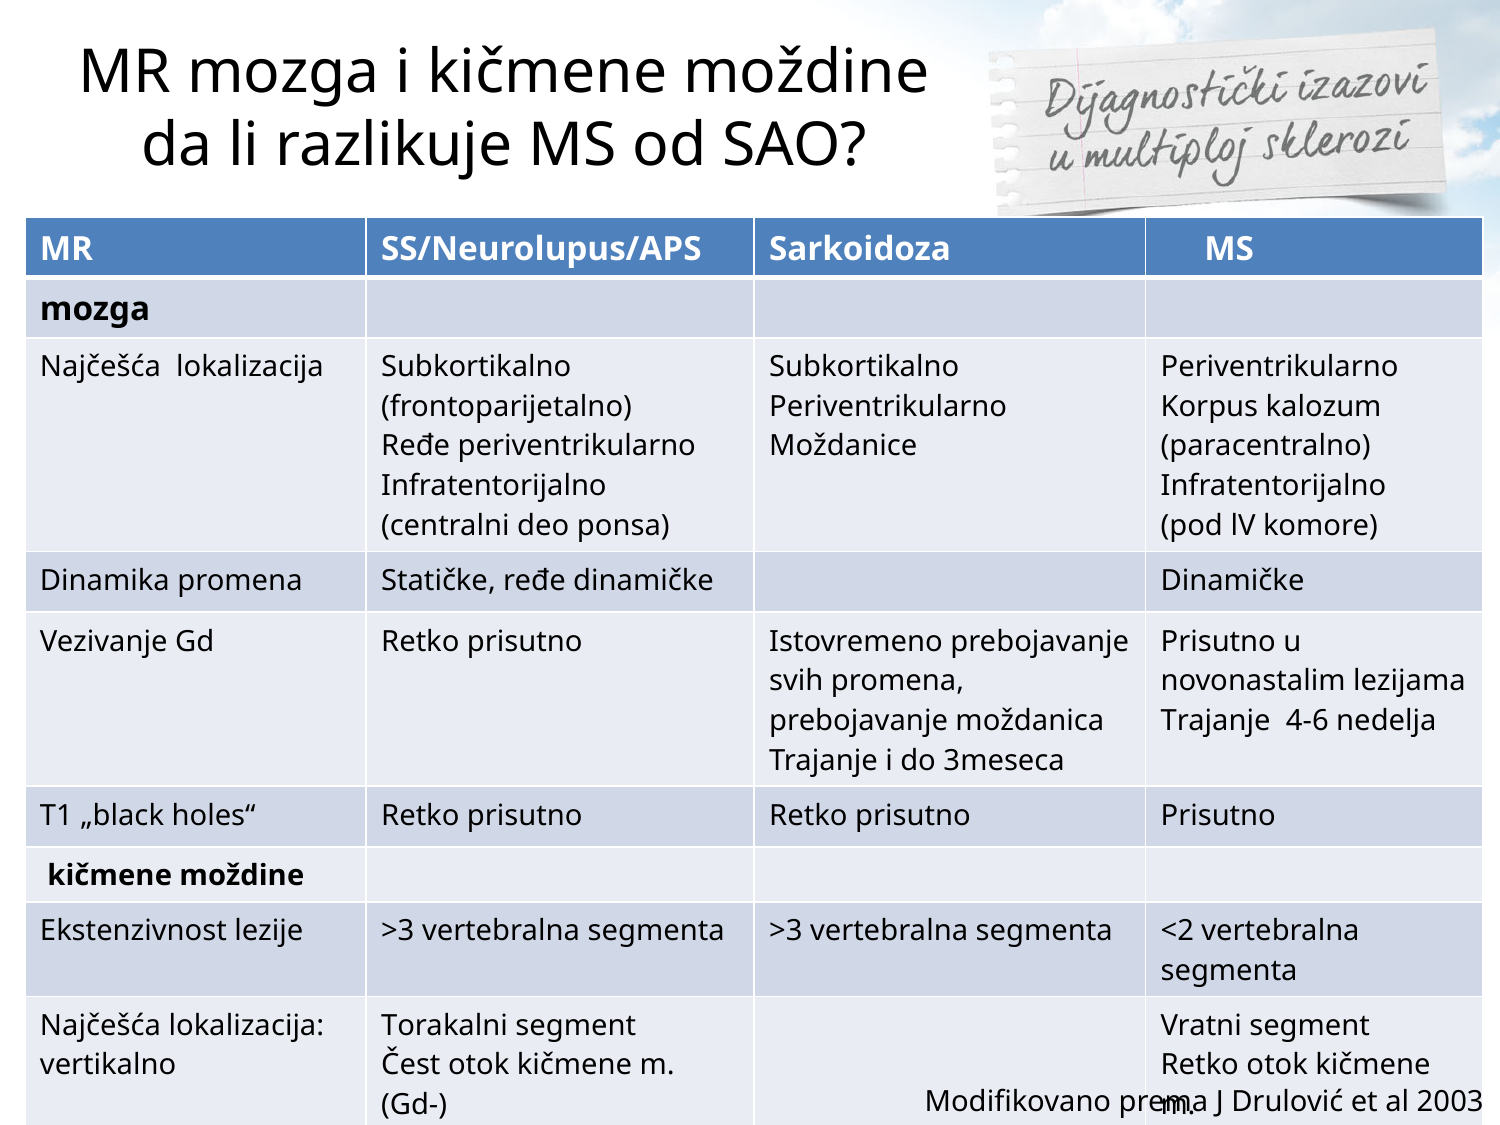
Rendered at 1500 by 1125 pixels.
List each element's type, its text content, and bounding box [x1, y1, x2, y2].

table_cell T1 „black holes“ [26, 787, 365, 846]
table_cell Ekstenzivnost lezije [26, 903, 365, 996]
table_cell [755, 280, 1145, 337]
table_cell Dinamika promena [26, 552, 365, 611]
table_cell mozga [26, 280, 365, 337]
picture [0, 0, 1500, 1125]
table_cell Torakalni segment Čest otok kičmene m. (Gd-) [367, 997, 753, 1125]
table_cell Subkortikalno Periventrikularno Moždanice [755, 339, 1145, 551]
text_box Modifikovano prema J Drulović et al 2003 [909, 1074, 1499, 1125]
text_box MR mozga i kičmene moždine da li razlikuje MS od SAO? [35, 24, 973, 243]
table_cell kičmene moždine [26, 848, 365, 901]
table_cell [1146, 848, 1482, 901]
table_cell Prisutno u novonastalim lezijama Trajanje 4-6 nedelja [1146, 613, 1482, 785]
table_cell Statičke, ređe dinamičke [367, 552, 753, 611]
table_cell >3 vertebralna segmenta [367, 903, 753, 996]
table_cell Retko prisutno [367, 613, 753, 785]
table_cell [755, 552, 1145, 611]
table_cell Subkortikalno (frontoparijetalno) Ređe periventrikularno Infratentorijalno (centralni deo ponsa) [367, 339, 753, 551]
table_header MS [1146, 218, 1482, 275]
table_cell Vezivanje Gd [26, 613, 365, 785]
table_cell Najčešća lokalizacija: vertikalno [26, 997, 365, 1125]
table_cell Najčešća lokalizacija [26, 339, 365, 551]
table_cell [367, 848, 753, 901]
table_cell [367, 280, 753, 337]
table_cell <2 vertebralna segmenta [1146, 903, 1482, 996]
table_cell [755, 997, 1145, 1125]
table_header MR [26, 218, 365, 275]
table_cell Prisutno [1146, 787, 1482, 846]
table_cell Dinamičke [1146, 552, 1482, 611]
table_cell Istovremeno prebojavanje svih promena, prebojavanje moždanica Trajanje i do 3meseca [755, 613, 1145, 785]
table_cell Periventrikularno Korpus kalozum (paracentralno) Infratentorijalno (pod lV komore) [1146, 339, 1482, 551]
table_header SS/Neurolupus/APS [367, 243, 753, 275]
table_cell [1146, 280, 1482, 337]
table_cell Vratni segment Retko otok kičmene m. [1146, 997, 1482, 1074]
table_cell [755, 848, 1145, 901]
table_cell Retko prisutno [367, 787, 753, 846]
table_header Sarkoidoza [755, 218, 1145, 275]
table_cell Retko prisutno [755, 787, 1145, 846]
table_cell >3 vertebralna segmenta [755, 903, 1145, 996]
